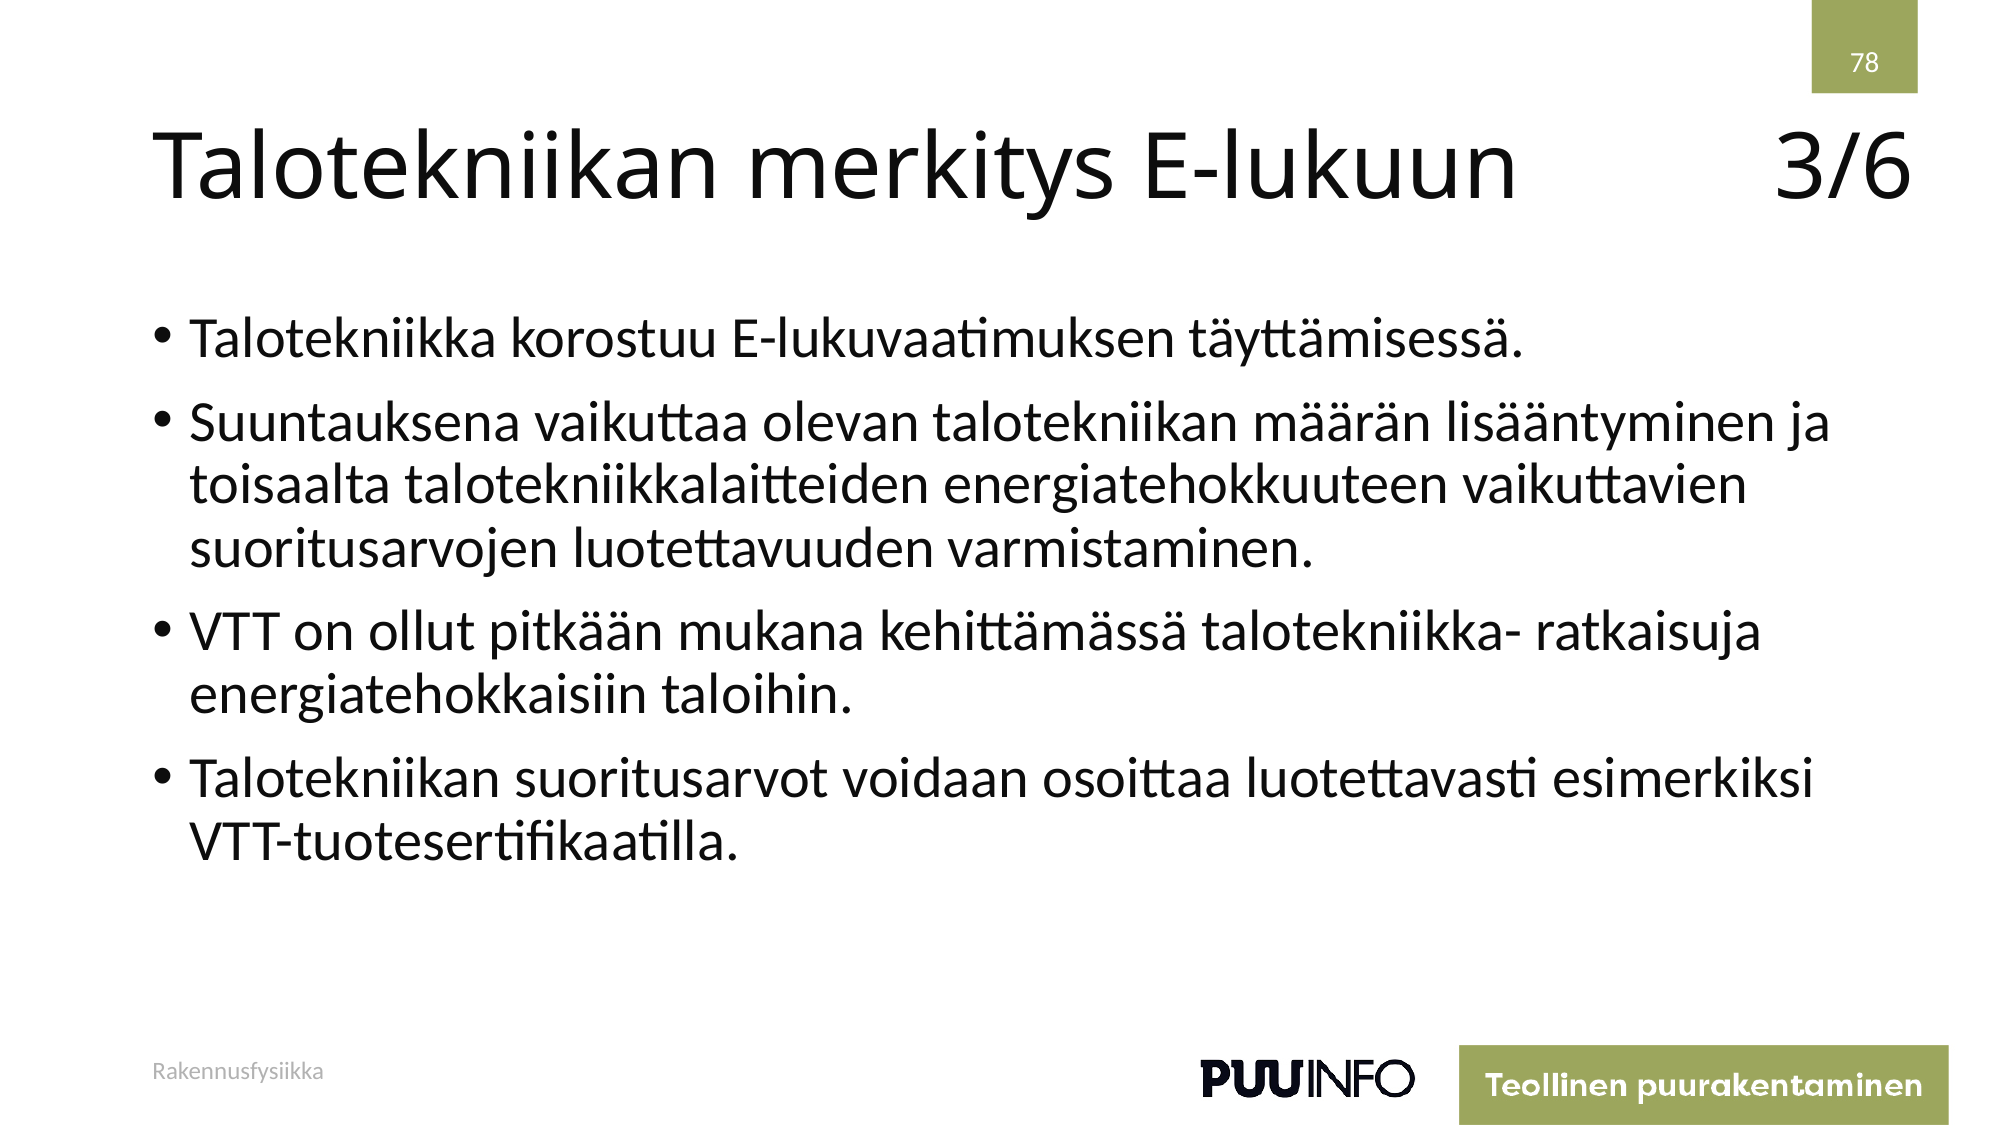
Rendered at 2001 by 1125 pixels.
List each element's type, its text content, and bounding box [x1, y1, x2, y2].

slide_number 78 [1811, 29, 1918, 59]
text_box 3/6 [1671, 59, 1929, 278]
footer Rakennusfysiikka [137, 1039, 813, 1100]
list Talotekniikka korostuu E-lukuvaatimuksen täyttämisessä. Suuntauksena vaikuttaa olevan talotekniikan määrän lisääntyminen ja toisaalta talotekniikkalaitteiden energiatehokkuuteen vaikuttavien suoritusarvojen luotettavuuden varmistaminen. VTT on ollut pitkään mukana kehittämässä talotekniikka- ratkaisuja energiatehokkaisiin taloihin. Talotekniikan suoritusarvot voidaan osoittaa luotettavasti esimerkiksi VTT-tuotesertifikaatilla. [137, 299, 1876, 1014]
picture [0, 0, 2000, 1125]
title Talotekniikan merkitys E-lukuun [137, 59, 1671, 278]
